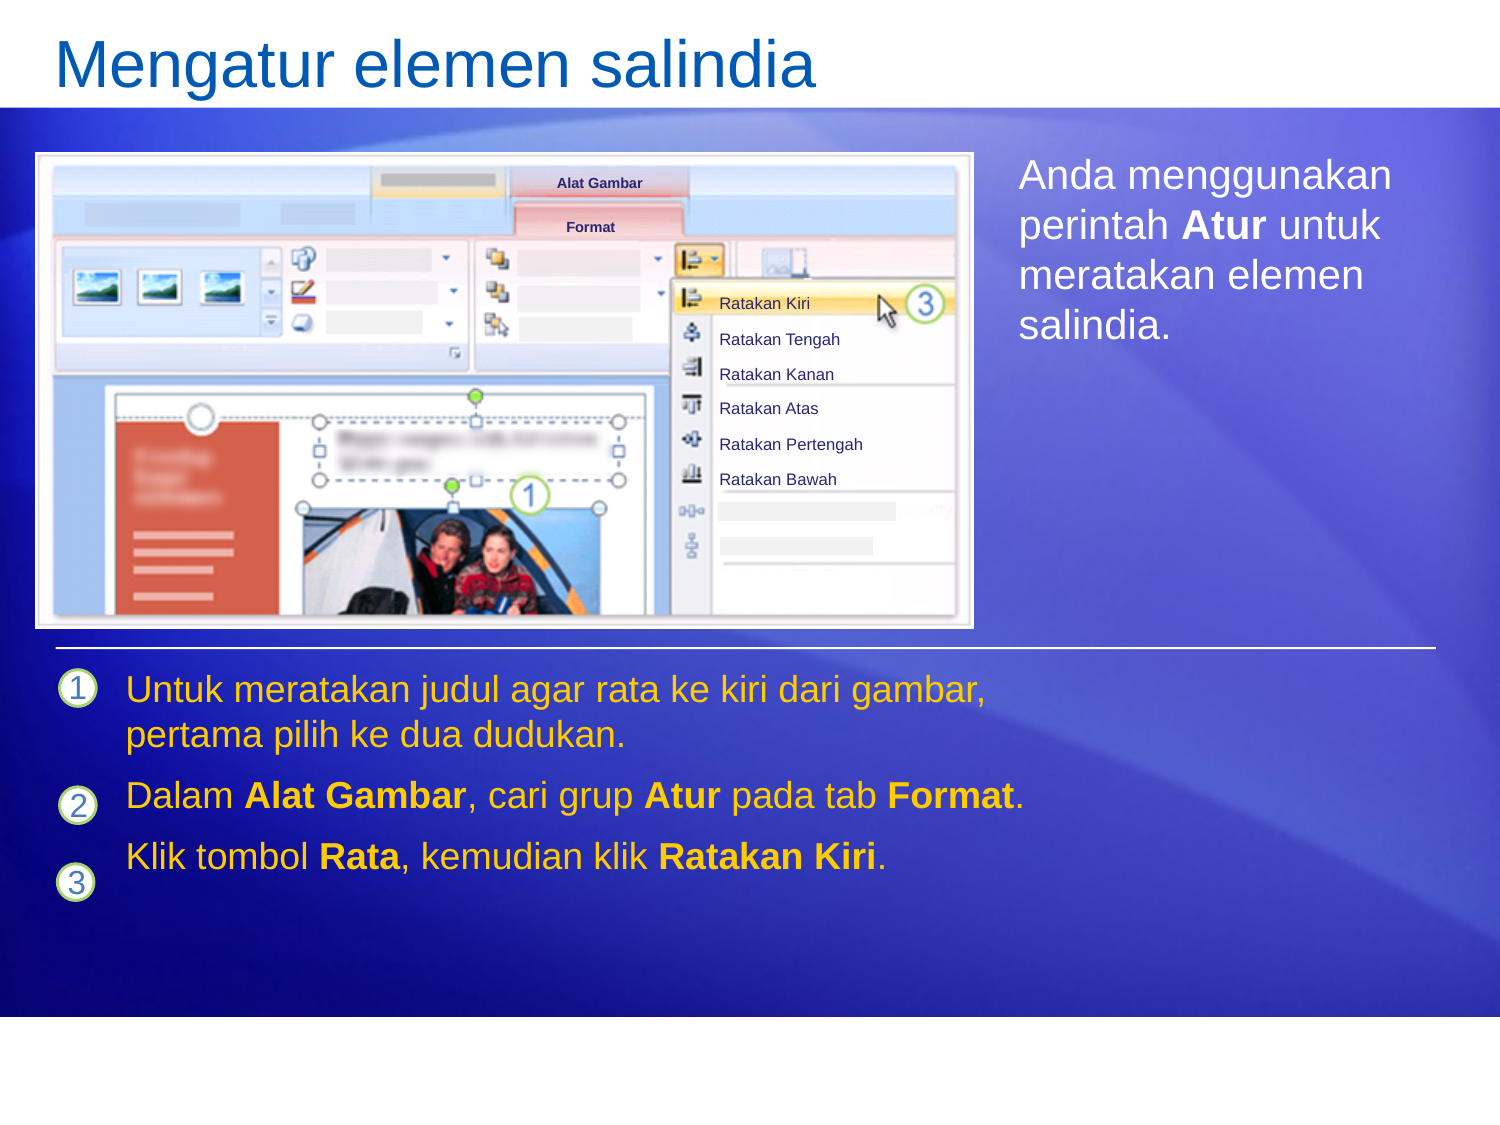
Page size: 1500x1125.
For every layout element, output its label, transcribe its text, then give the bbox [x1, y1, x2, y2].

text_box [55, 662, 101, 713]
title Mengatur elemen salindia [39, 10, 1500, 112]
text_box Anda menggunakan perintah Atur untuk meratakan elemen salindia. [1003, 140, 1454, 337]
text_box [53, 856, 99, 907]
picture [0, 108, 1500, 1017]
text_box Untuk meratakan judul agar rata ke kiri dari gambar, pertama pilih ke dua dudukan. Dalam Alat Gambar, cari grup Atur pada tab Format. Klik tombol Rata, kemudian klik Ratakan Kiri. [110, 657, 1086, 885]
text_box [55, 779, 101, 830]
